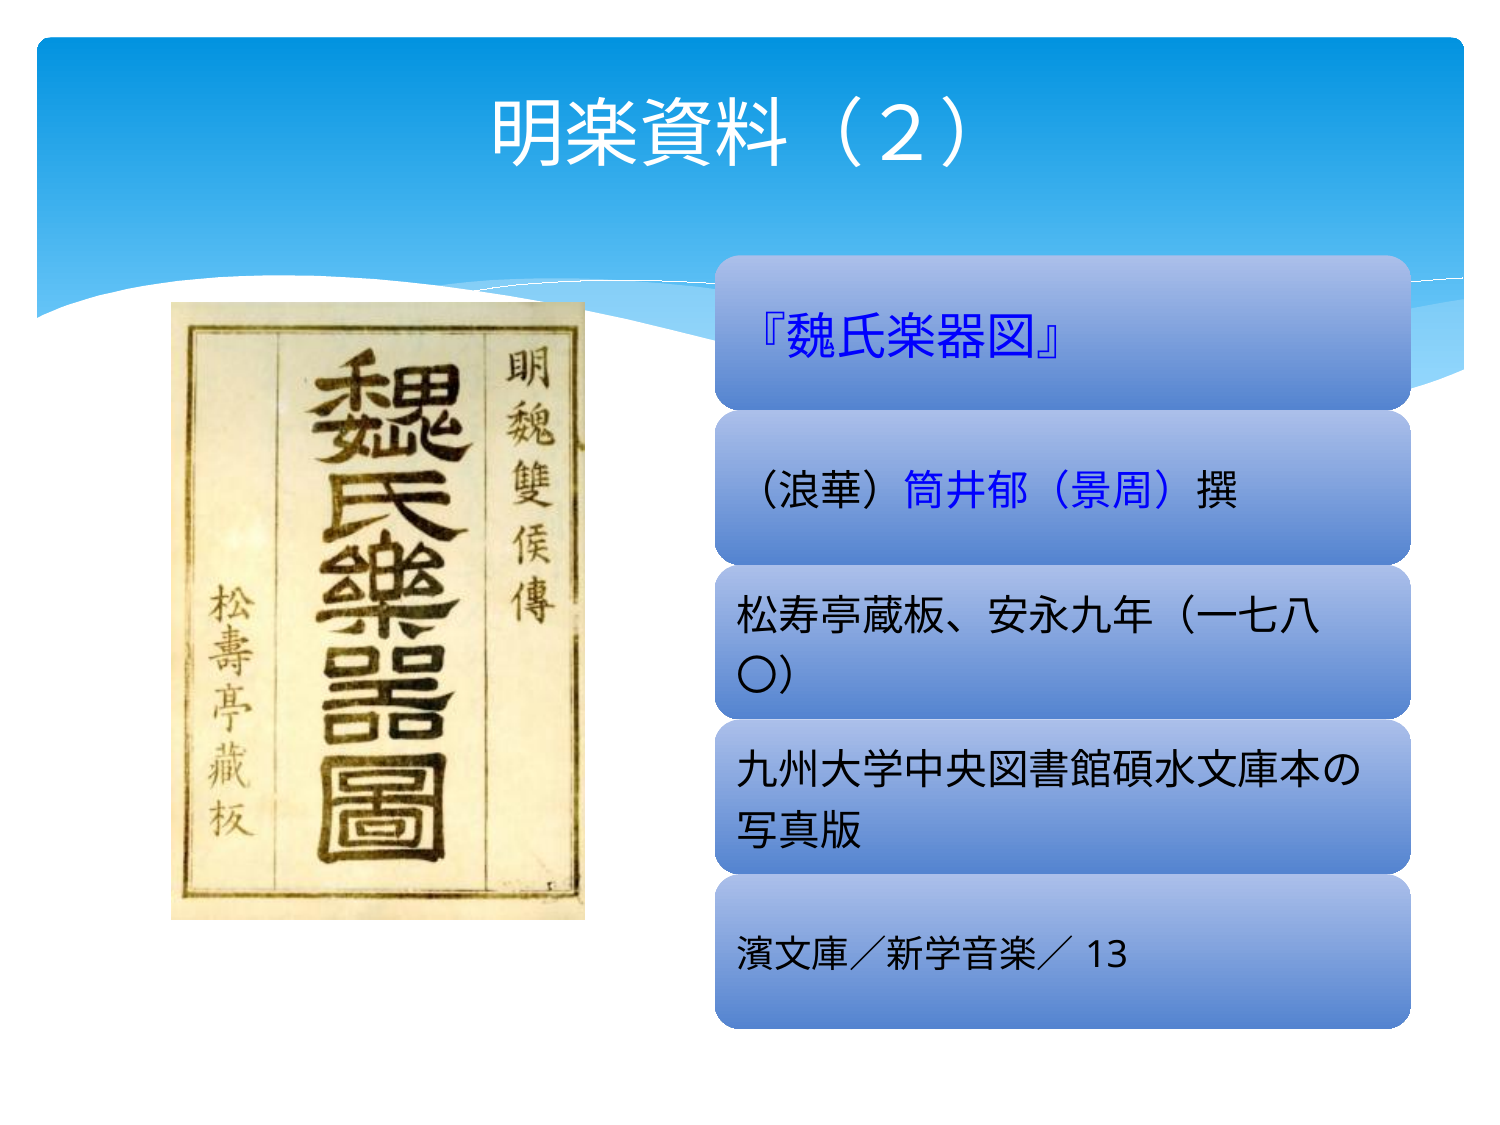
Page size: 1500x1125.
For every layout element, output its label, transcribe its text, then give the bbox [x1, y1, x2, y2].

text_box 明楽資料（２） [76, 78, 1427, 196]
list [170, 302, 585, 920]
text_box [714, 255, 1412, 1030]
